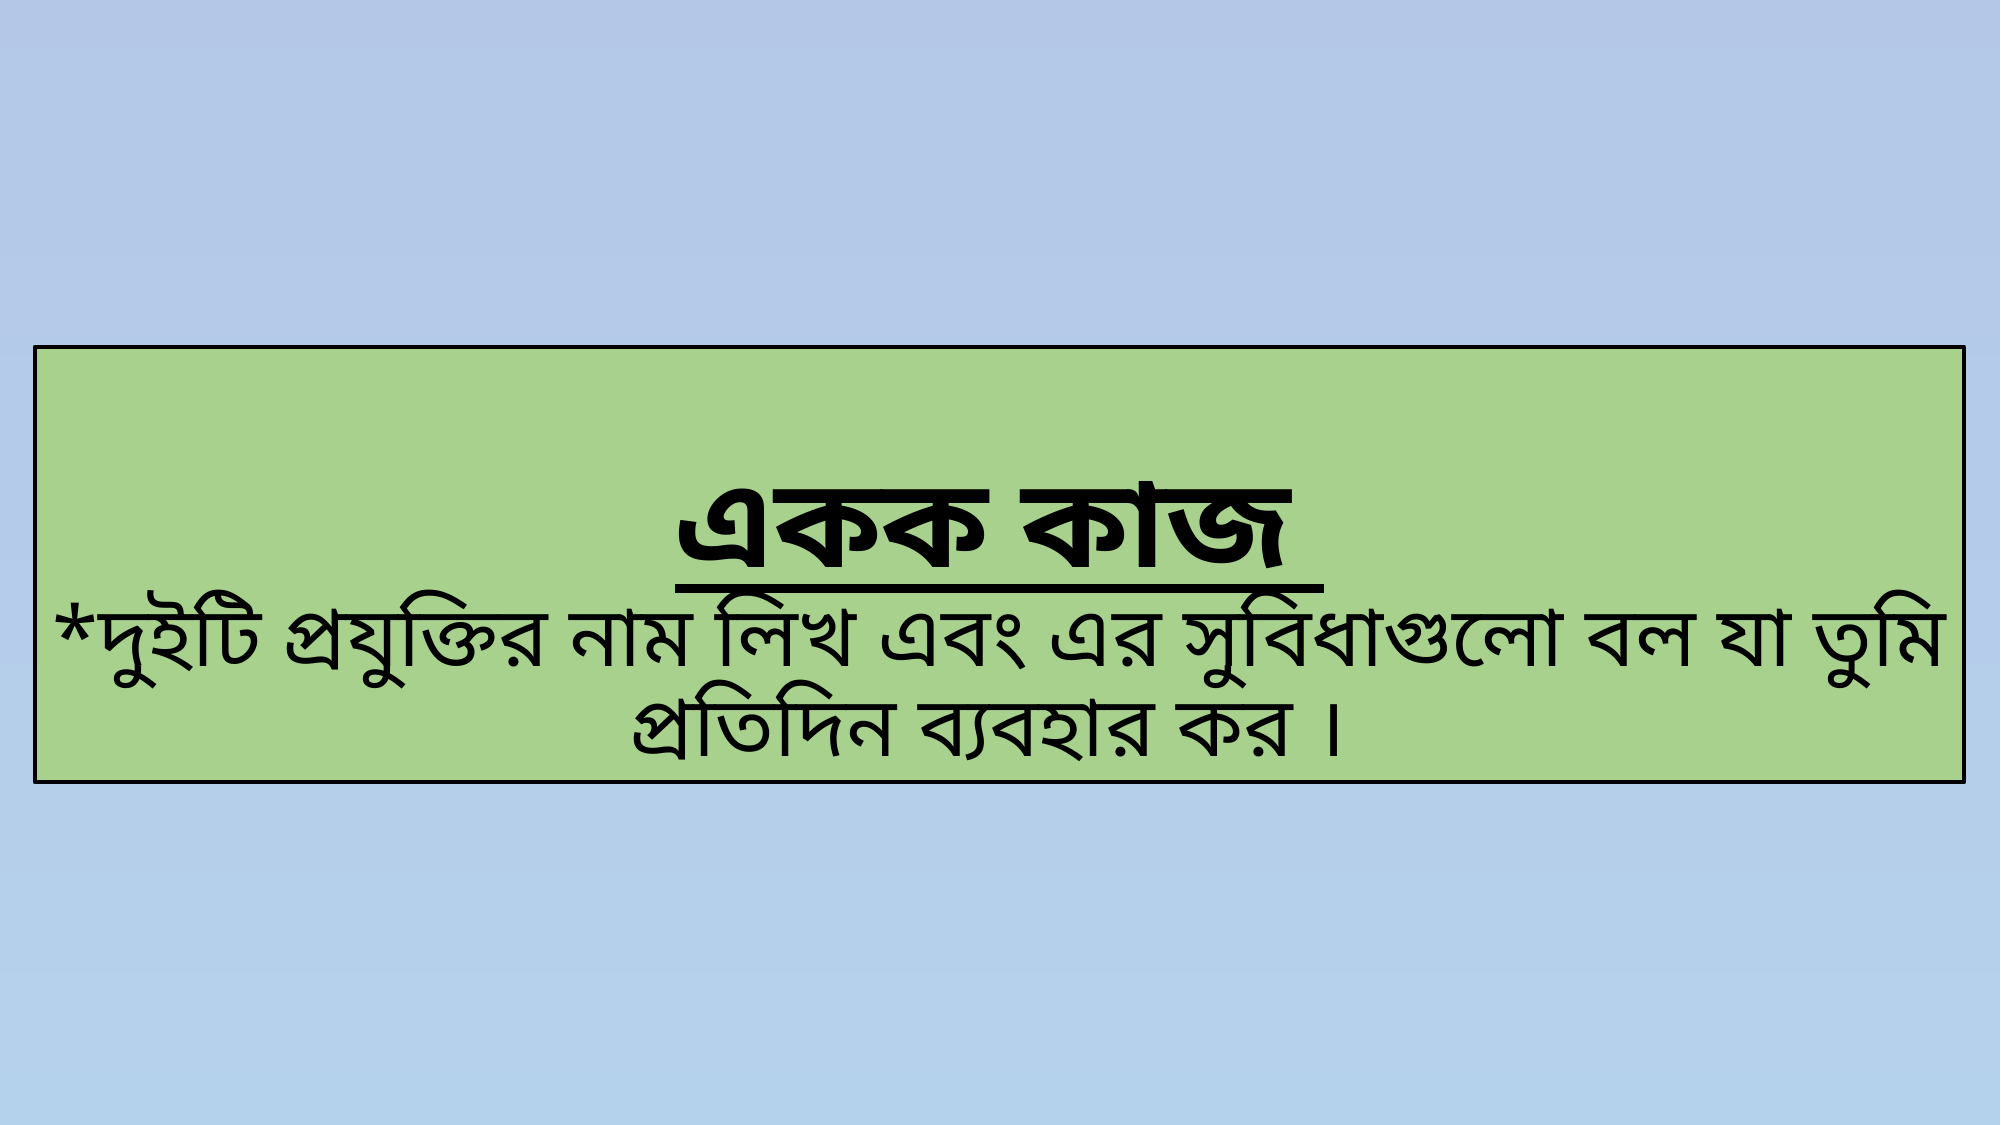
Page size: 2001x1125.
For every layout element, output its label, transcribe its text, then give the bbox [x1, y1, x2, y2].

title একক কাজ *দুইটি প্রযুক্তির নাম লিখ এবং এর সুবিধাগুলো বল যা তুমি প্রতিদিন ব্যবহার কর । [35, 346, 1964, 783]
